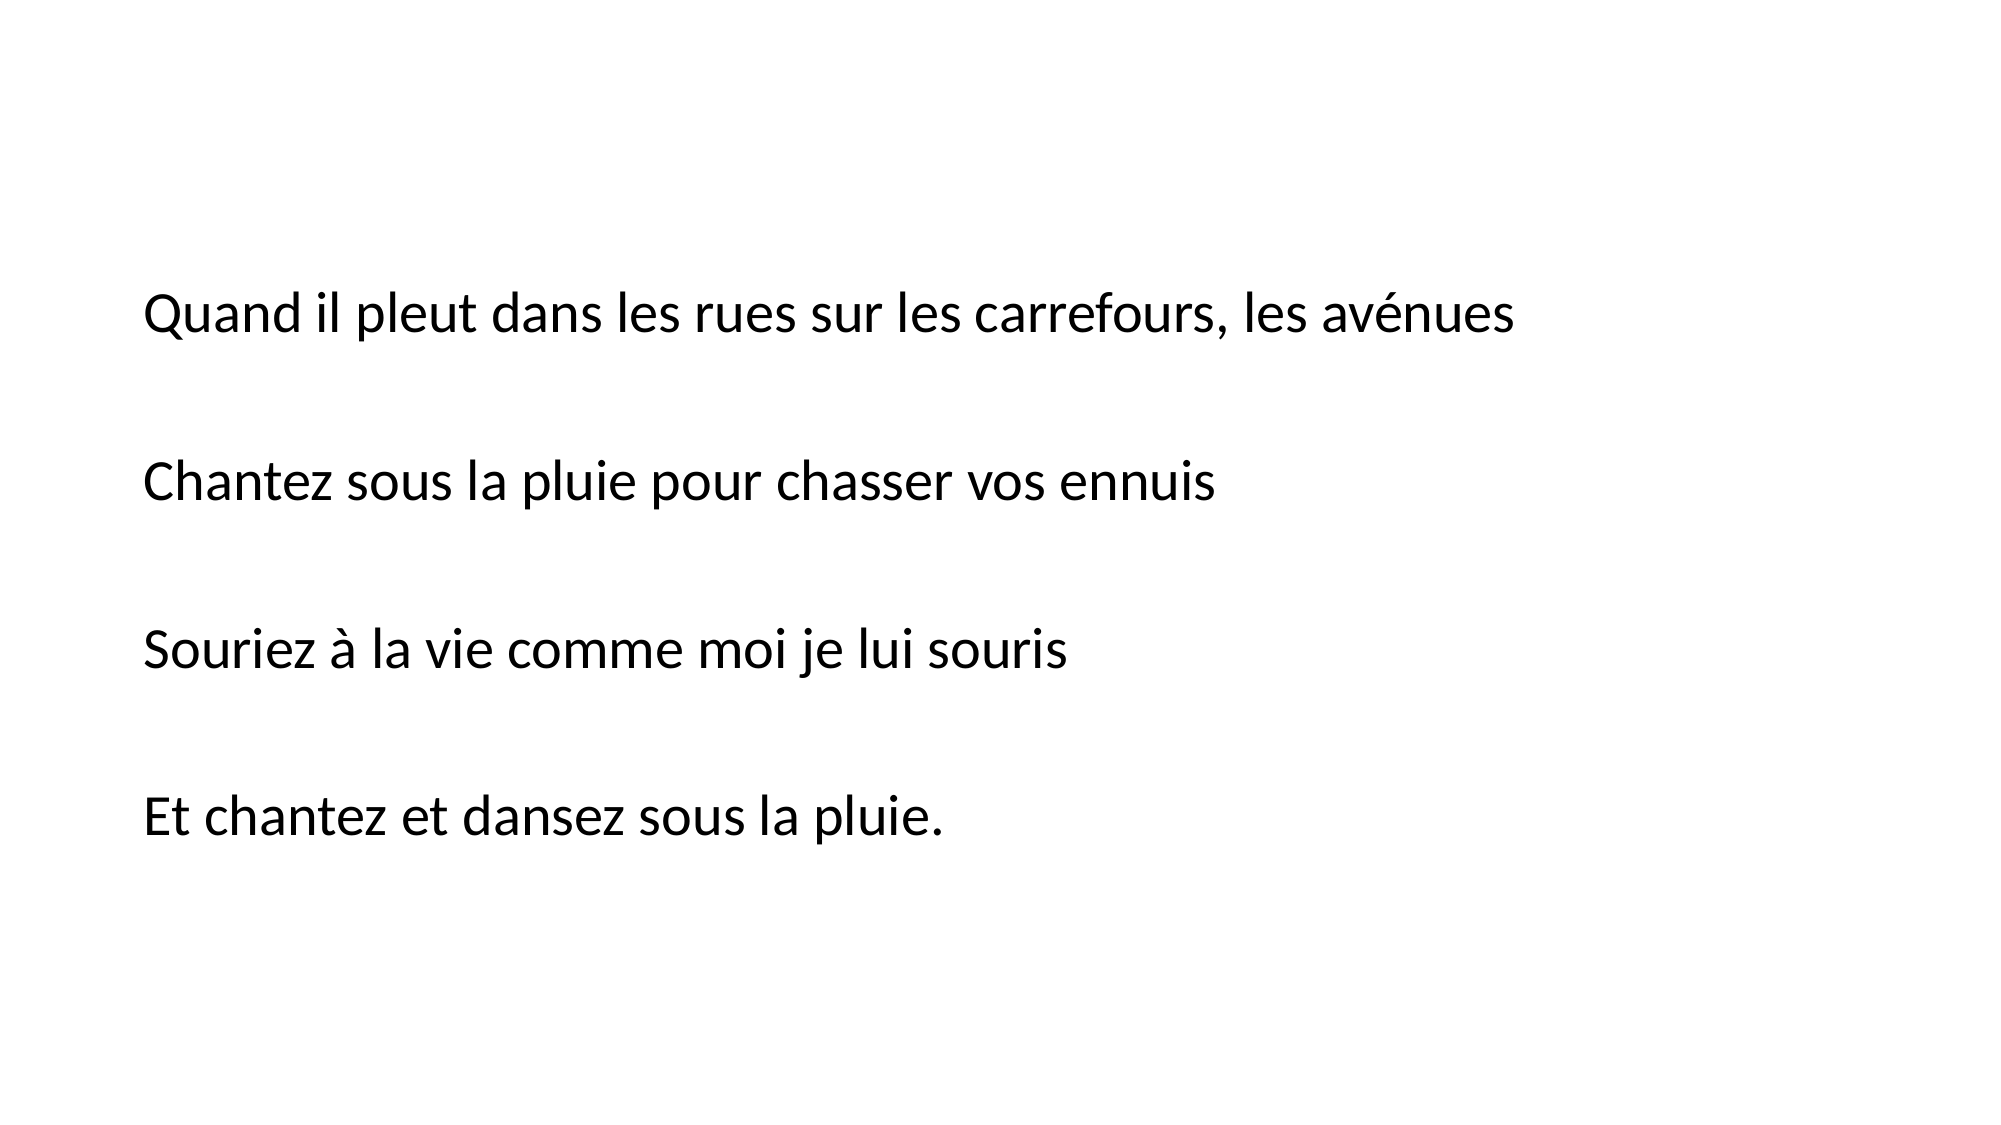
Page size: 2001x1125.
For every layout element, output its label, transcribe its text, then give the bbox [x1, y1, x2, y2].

list Quand il pleut dans les rues sur les carrefours, les avénues Chantez sous la pluie pour chasser vos ennuis Souriez à la vie comme moi je lui souris Et chantez et dansez sous la pluie. [128, 275, 1727, 989]
